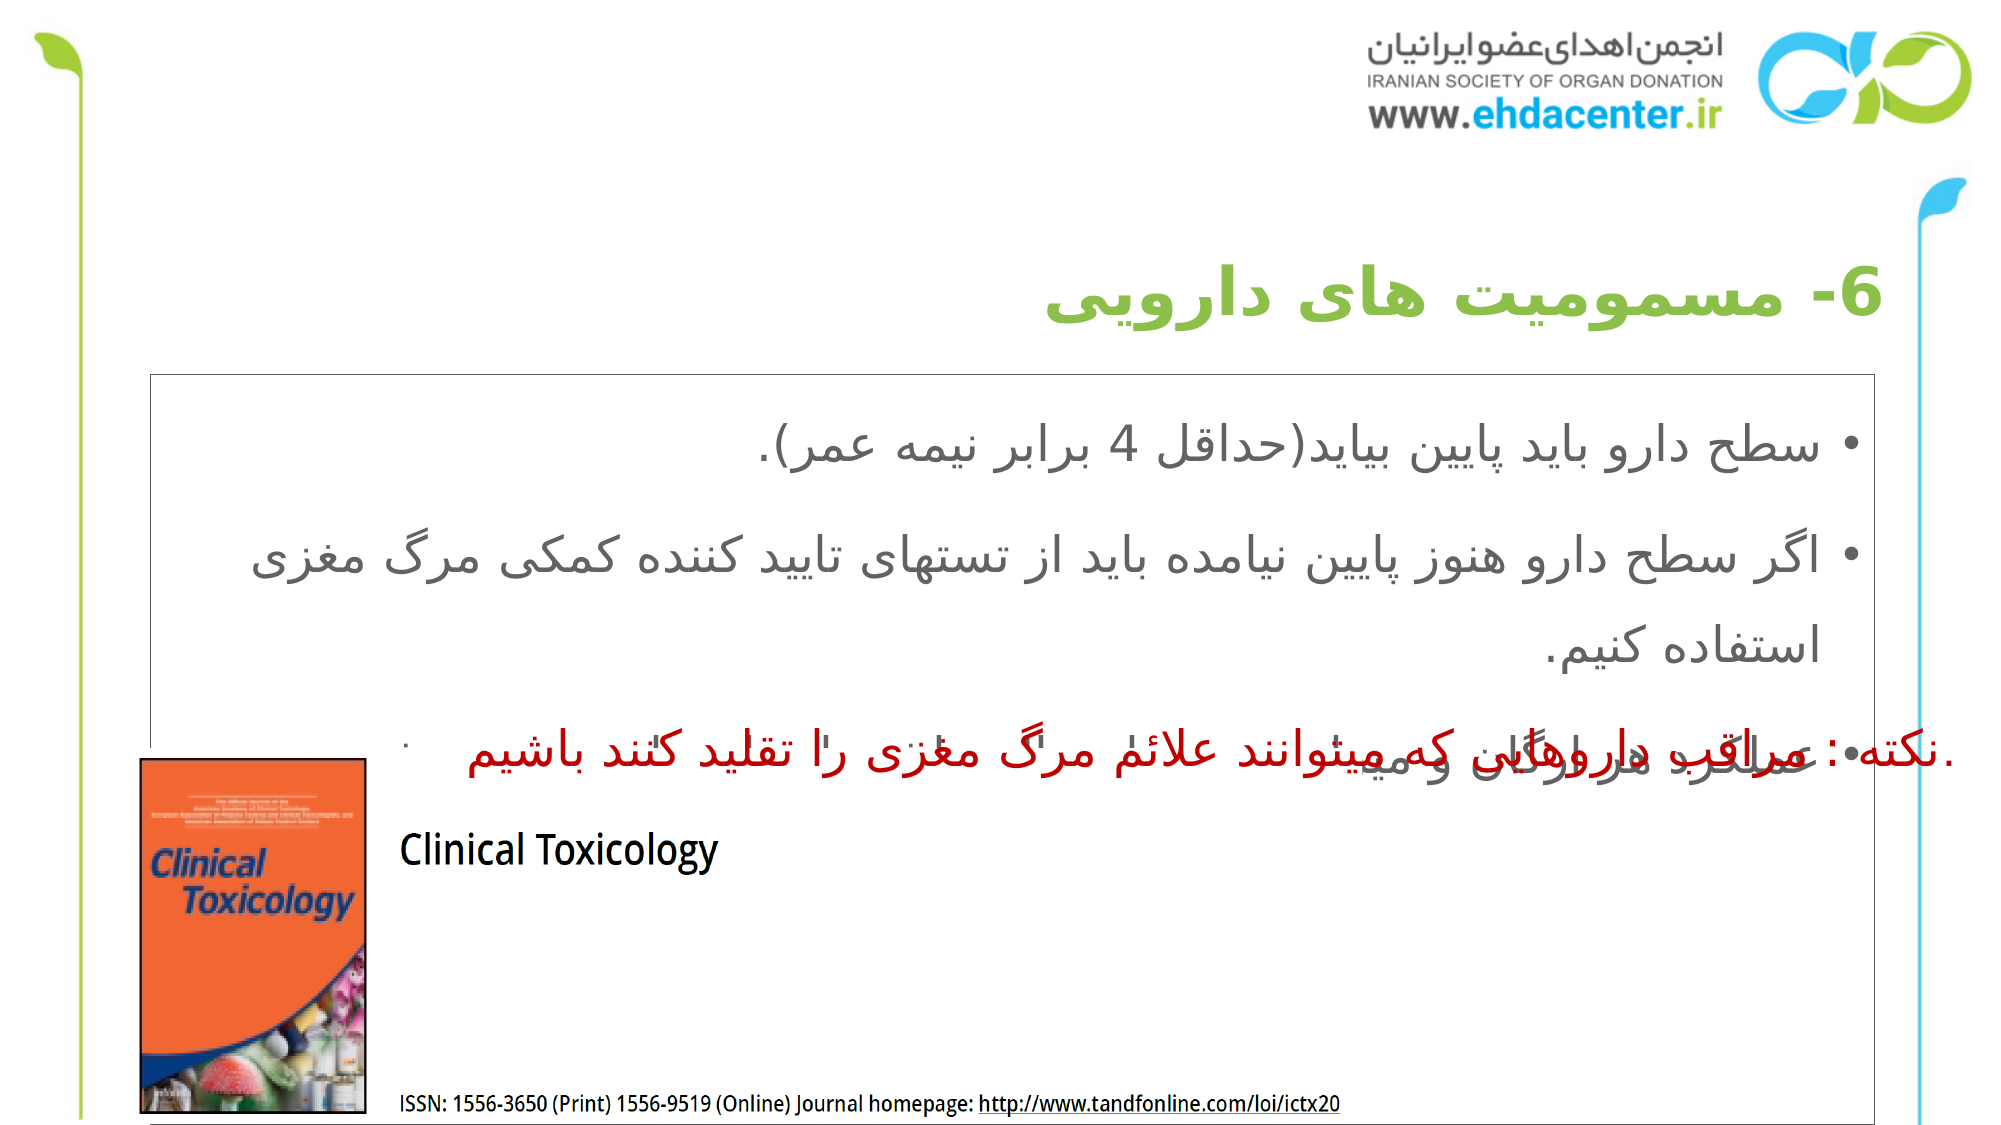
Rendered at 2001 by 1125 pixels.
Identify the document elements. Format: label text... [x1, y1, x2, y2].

text_box نکته : مراقب داروهایی که میتوانند علائم مرگ مغزی را تقلید کنند باشیم. [451, 709, 1971, 784]
picture [0, 0, 2001, 1125]
list سطح دارو باید پایین بیاید(حداقل 4 برابر نیمه عمر). اگر سطح دارو هنوز پایین نیامده باید از تستهای تایید کننده کمکی مرگ مغزی استفاده کنیم. عملکرد هر ارگان و میزان صدمه احتمالی ناشی از دارو باید بررسی شود. [150, 784, 1875, 1125]
list سطح دارو باید پایین بیاید(حداقل 4 برابر نیمه عمر). اگر سطح دارو هنوز پایین نیامده باید از تستهای تایید کننده کمکی مرگ مغزی استفاده کنیم. عملکرد هر ارگان و میزان صدمه احتمالی ناشی از دارو باید بررسی شود. [150, 374, 1875, 748]
